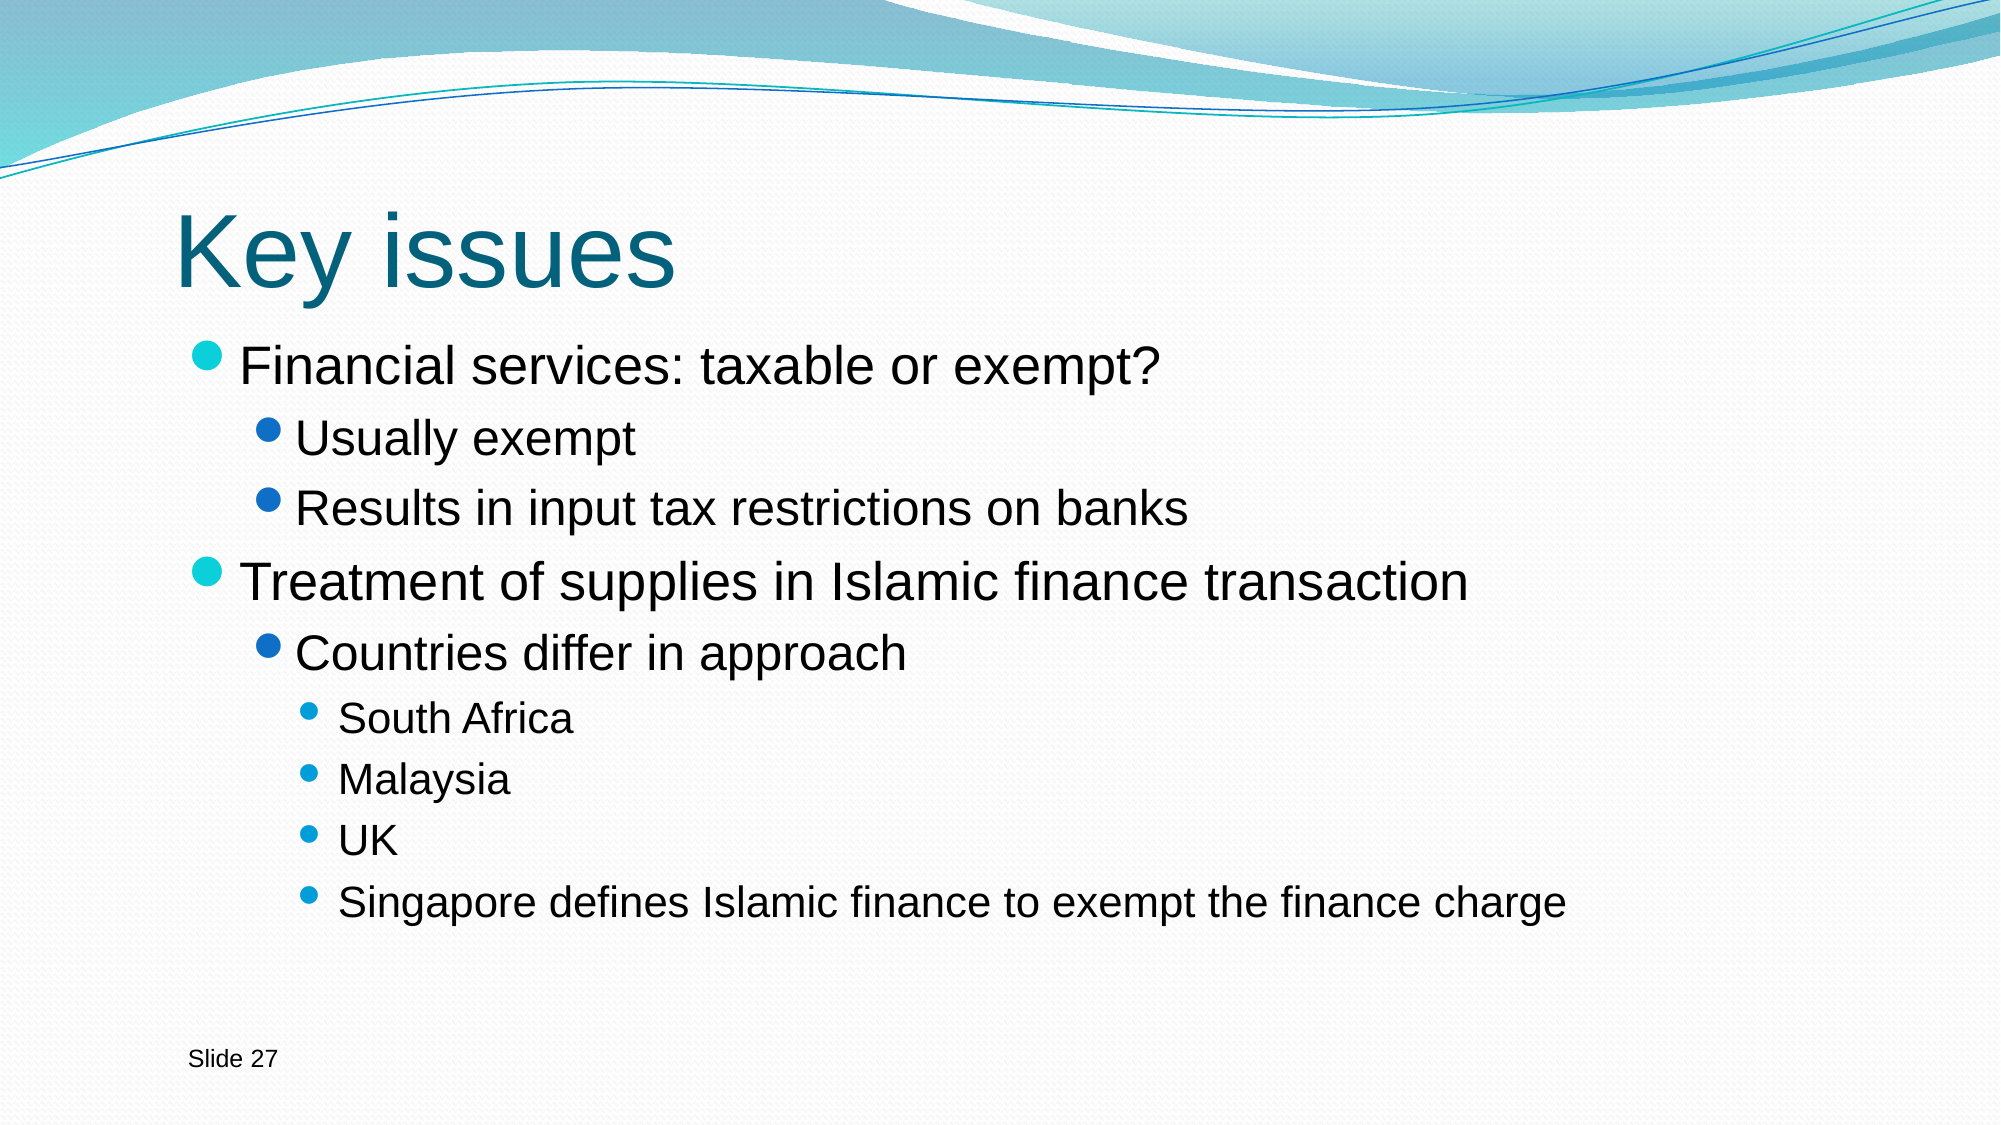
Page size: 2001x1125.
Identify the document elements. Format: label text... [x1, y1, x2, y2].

title Key issues [173, 121, 1974, 309]
slide_number Slide 27 [173, 1035, 524, 1095]
list Financial services: taxable or exempt? Usually exempt Results in input tax restrictions on banks Treatment of supplies in Islamic finance transaction Countries differ in approach South Africa Malaysia UK Singapore defines Islamic finance to exempt the finance charge [173, 322, 1974, 965]
